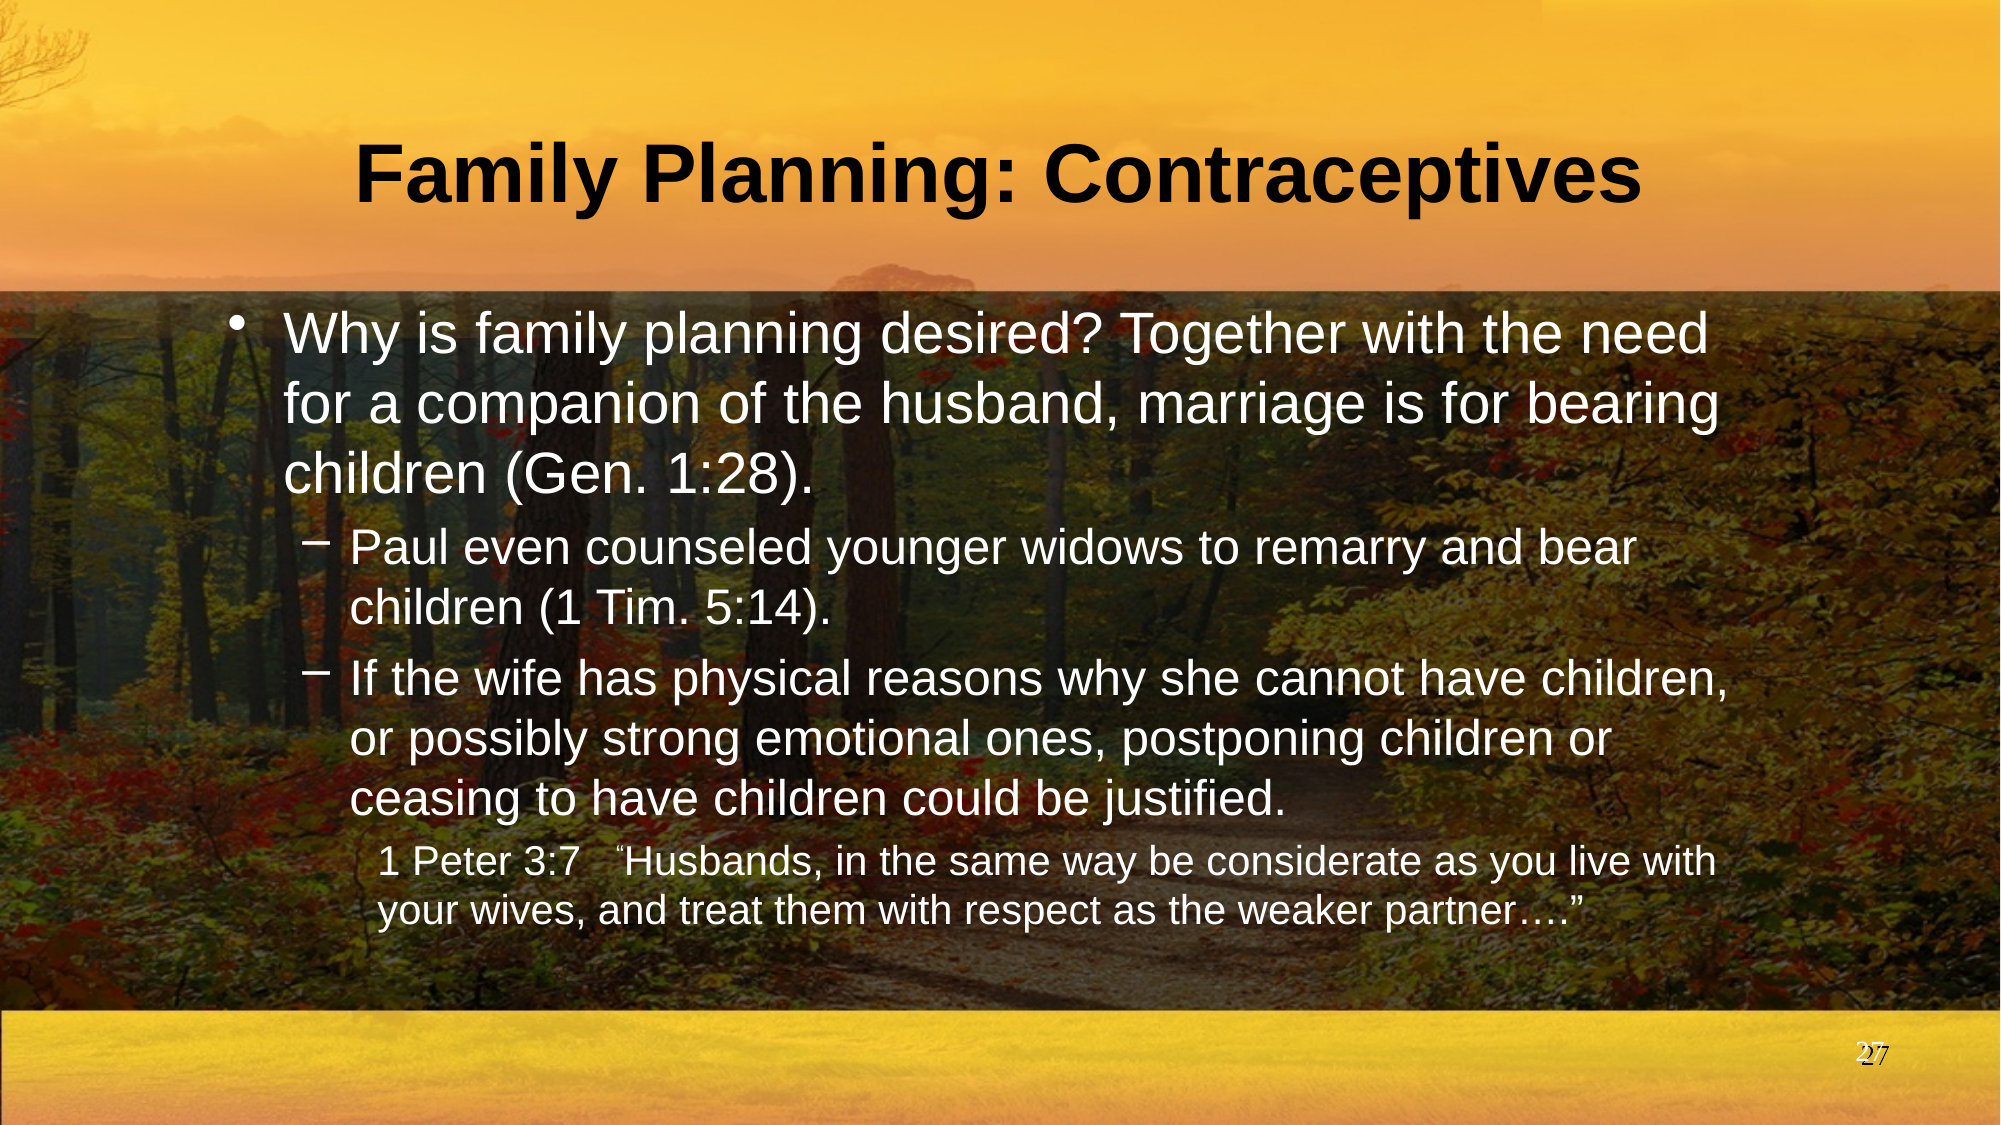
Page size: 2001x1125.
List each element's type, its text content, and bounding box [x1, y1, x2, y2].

list Why is family planning desired? Together with the need for a companion of the husband, marriage is for bearing children (Gen. 1:28). Paul even counseled younger widows to remarry and bear children (1 Tim. 5:14). If the wife has physical reasons why she cannot have children, or possibly strong emotional ones, postponing children or ceasing to have children could be justified. 1 Peter 3:7 “Husbands, in the same way be considerate as you live with your wives, and treat them with respect as the weaker partner….” [212, 287, 1788, 1005]
title Family Planning: Contraceptives [99, 75, 1900, 263]
picture [0, 0, 2001, 1125]
slide_number 27 [1433, 1024, 1901, 1103]
